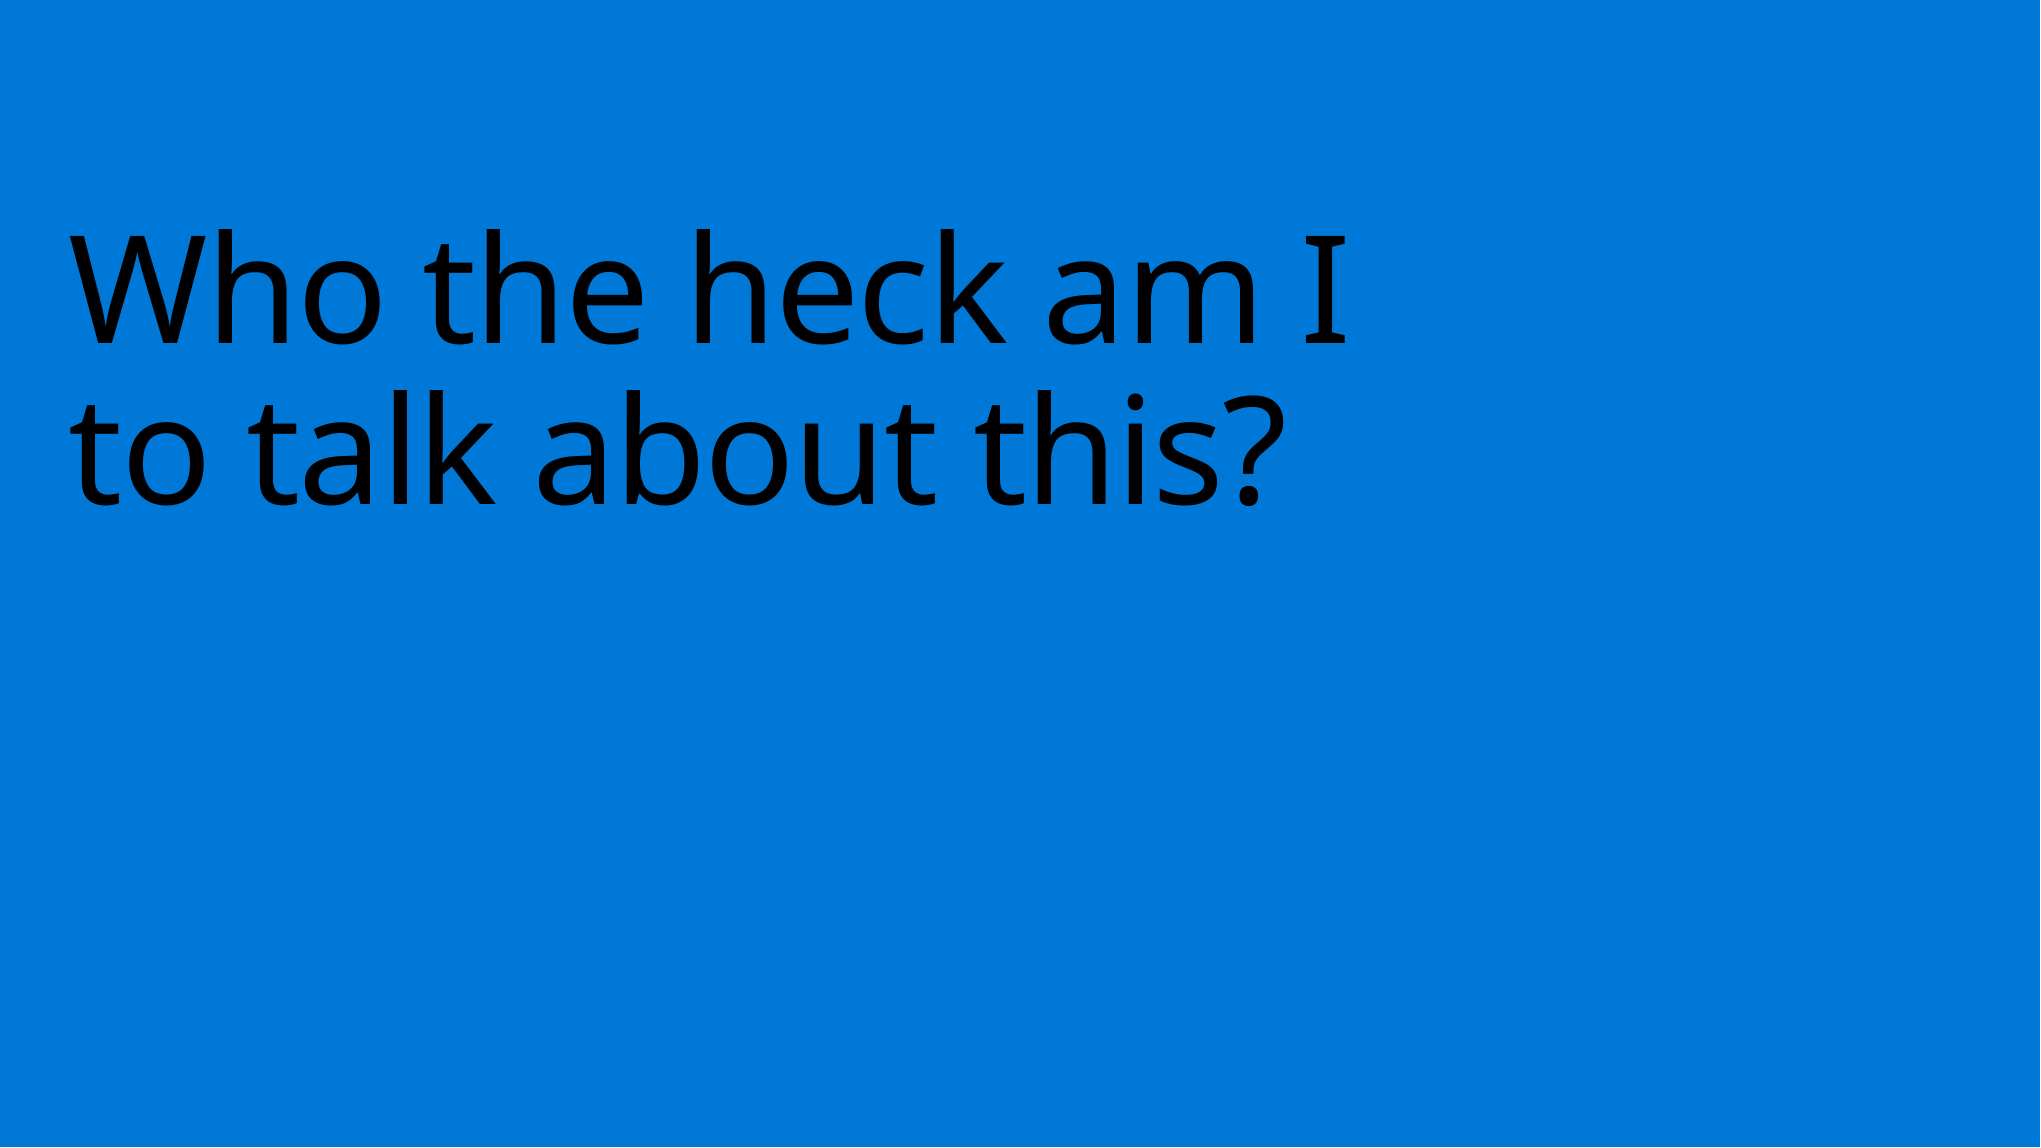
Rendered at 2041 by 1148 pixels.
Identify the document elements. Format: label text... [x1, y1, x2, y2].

title Who the heck am I to talk about this? [45, 198, 1396, 556]
